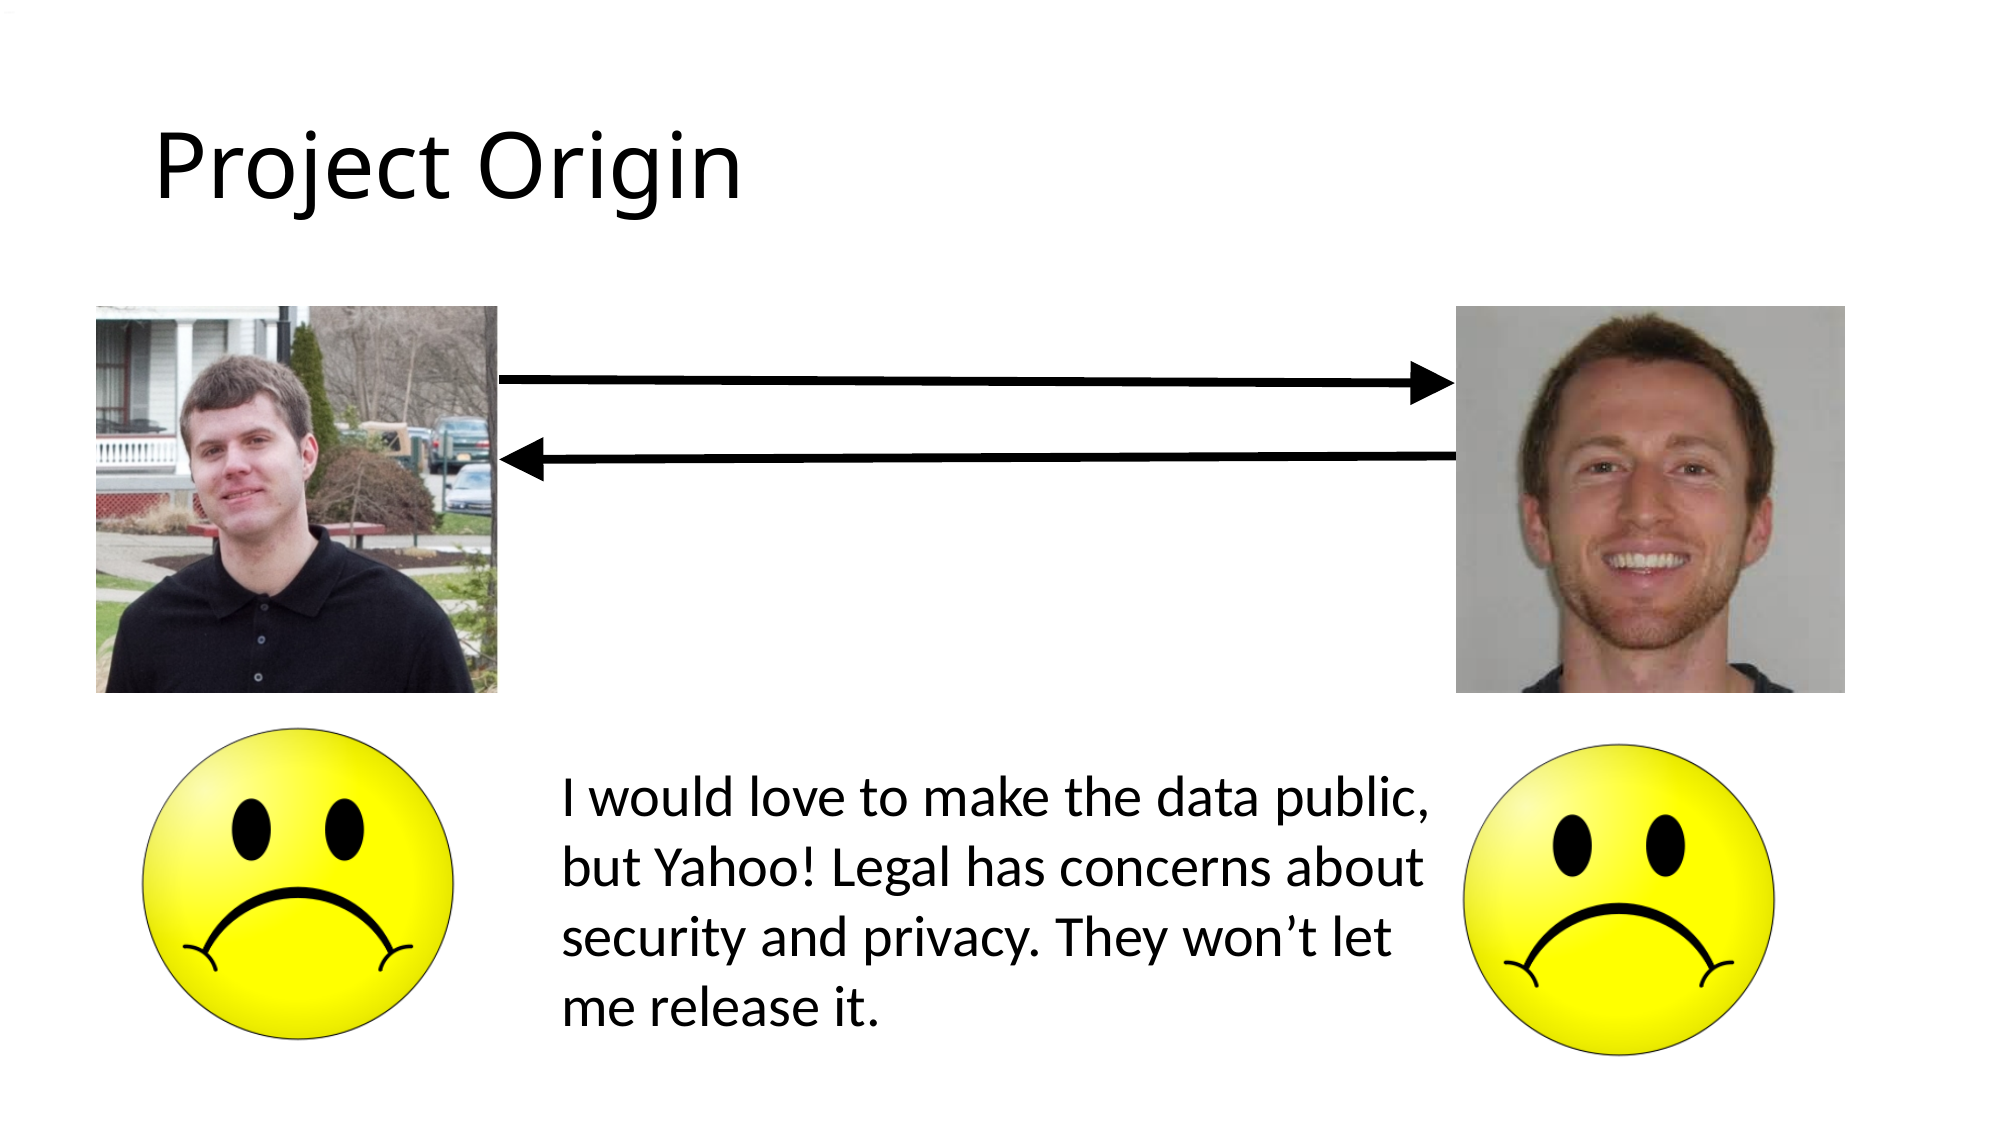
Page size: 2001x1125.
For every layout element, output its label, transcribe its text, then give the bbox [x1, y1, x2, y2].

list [1455, 306, 1845, 693]
picture [96, 306, 500, 693]
text_box I would love to make the data public, but Yahoo! Legal has concerns about security and privacy. They won’t let me release it. [546, 750, 1454, 1046]
picture [135, 721, 461, 1047]
title Project Origin [137, 59, 1863, 278]
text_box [499, 455, 1456, 460]
picture [1455, 737, 1782, 1063]
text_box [499, 379, 1455, 384]
